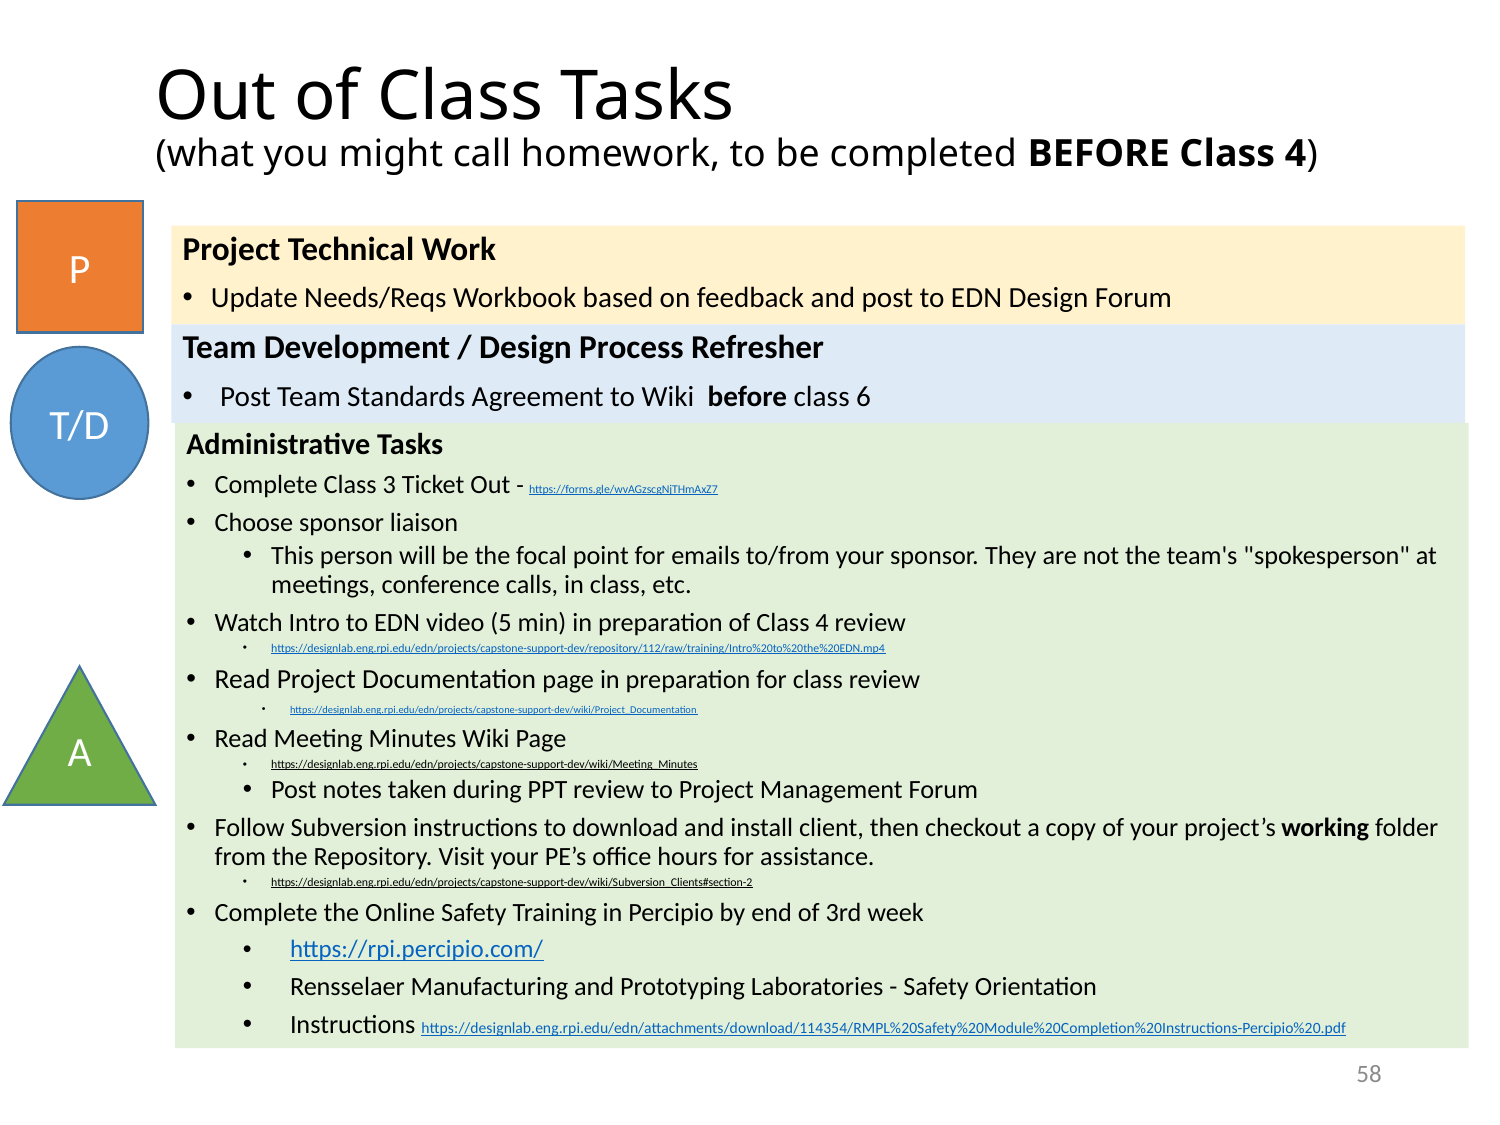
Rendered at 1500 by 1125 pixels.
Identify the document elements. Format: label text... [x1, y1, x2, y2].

text_box Administrative Tasks Complete Class 3 Ticket Out - https://forms.gle/wvAGzscgNjTHmAxZ7 Choose sponsor liaison This person will be the focal point for emails to/from your sponsor. They are not the team's "spokesperson" at meetings, conference calls, in class, etc. Watch Intro to EDN video (5 min) in preparation of Class 4 review https://designlab.eng.rpi.edu/edn/projects/capstone-support-dev/repository/112/raw/training/Intro%20to%20the%20EDN.mp4 Read Project Documentation page in preparation for class review https://designlab.eng.rpi.edu/edn/projects/capstone-support-dev/wiki/Project_Documentation Read Meeting Minutes Wiki Page https://designlab.eng.rpi.edu/edn/projects/capstone-support-dev/wiki/Meeting_Minutes Post notes taken during PPT review to Project Management Forum Follow Subversion instructions to download and install client, then checkout a copy of your project’s working folder from the Repository. Visit your PE’s office hours for assistance. https://designlab.eng.rpi.edu/edn/projects/capstone-support-dev/wiki/Subversion_Clients#section-2 Complete the Online Safety Training in Percipio by end of 3rd week https://rpi.percipio.com/ Rensselaer Manufacturing and Prototyping Laboratories - Safety Orientation Instructions https://designlab.eng.rpi.edu/edn/attachments/download/114354/RMPL%20Safety%20Module%20Completion%20Instructions-Percipio%20.pdf [174, 422, 1469, 1049]
text_box Team Development / Design Process Refresher Post Team Standards Agreement to Wiki before class 6 [171, 324, 1466, 423]
text_box Project Technical Work Update Needs/Reqs Workbook based on feedback and post to EDN Design Forum [171, 225, 1466, 324]
title Out of Class Tasks (what you might call homework, to be completed BEFORE Class 4) [140, 44, 1435, 190]
text_box T/D [9, 345, 150, 500]
text_box A [1, 664, 158, 806]
slide_number 58 [1059, 1042, 1397, 1103]
text_box P [16, 200, 144, 334]
